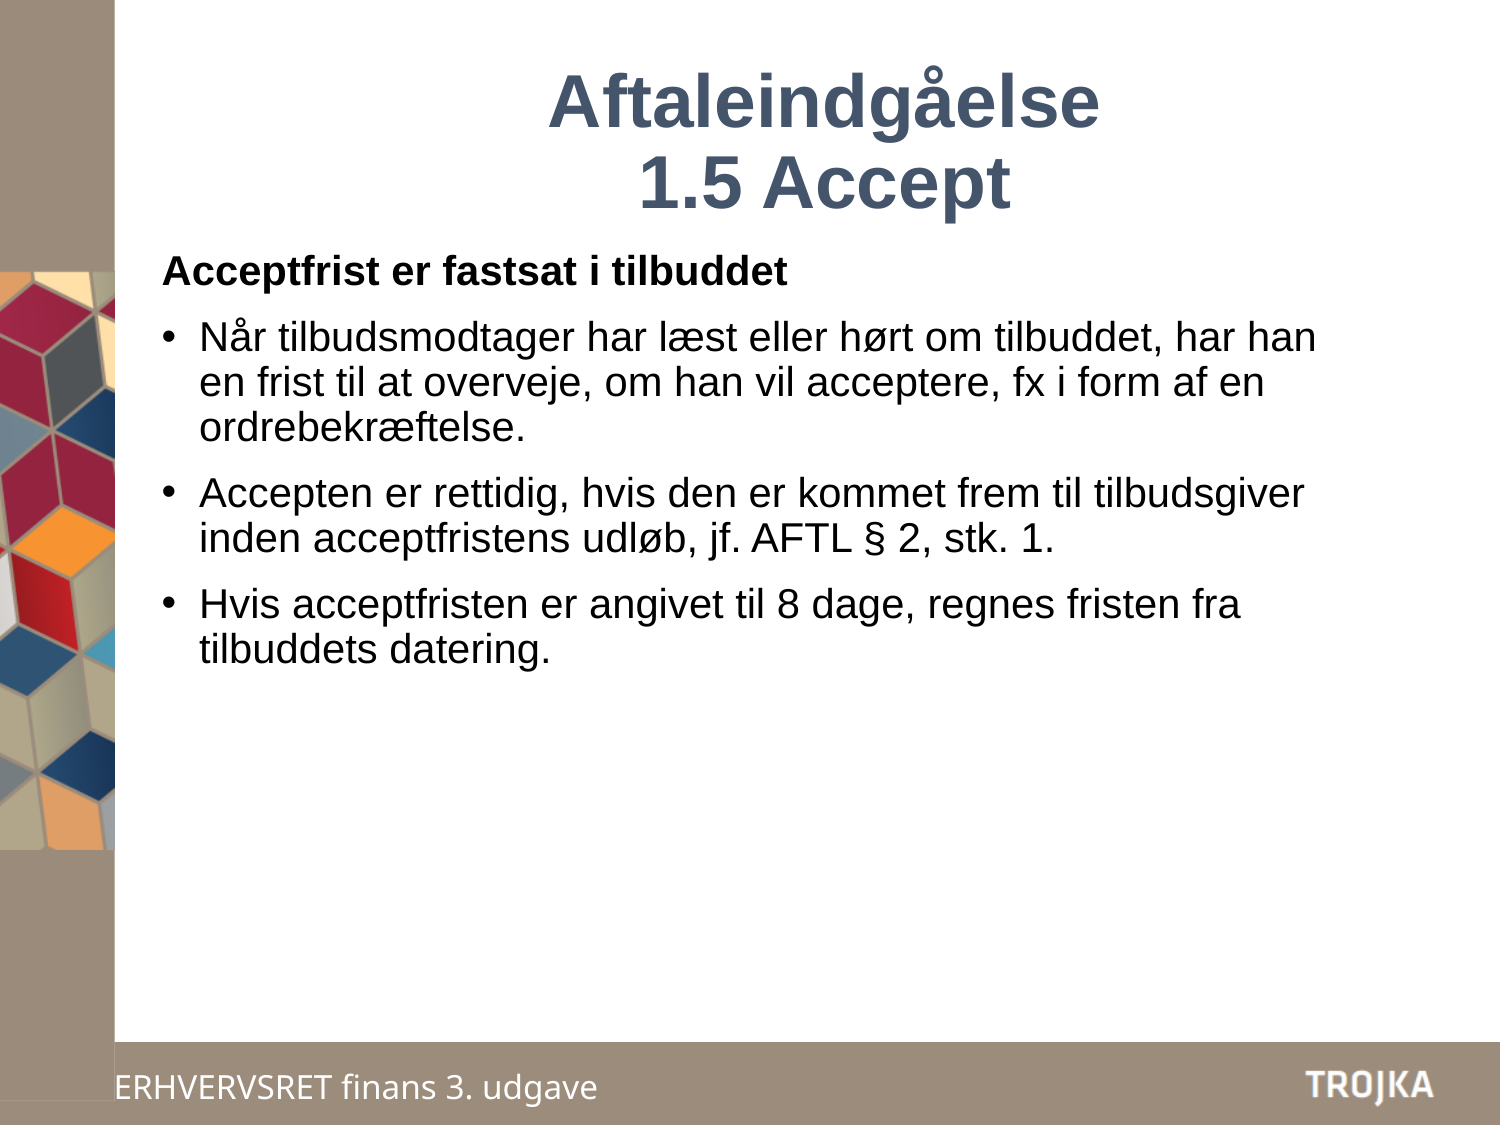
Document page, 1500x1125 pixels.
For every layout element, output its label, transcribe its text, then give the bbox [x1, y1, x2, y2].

text_box Acceptfrist er fastsat i tilbuddet Når tilbudsmodtager har læst eller hørt om tilbuddet, har han en frist til at overveje, om han vil acceptere, fx i form af en ordrebekræftelse. Accepten er rettidig, hvis den er kommet frem til tilbudsgiver inden acceptfristens udløb, jf. AFTL § 2, stk. 1. Hvis acceptfristen er angivet til 8 dage, regnes fristen fra tilbuddets datering. [146, 242, 1354, 985]
picture [0, 0, 115, 1100]
picture [0, 1042, 1500, 1125]
text_box Aftaleindgåelse 1.5 Accept [149, 54, 1500, 243]
